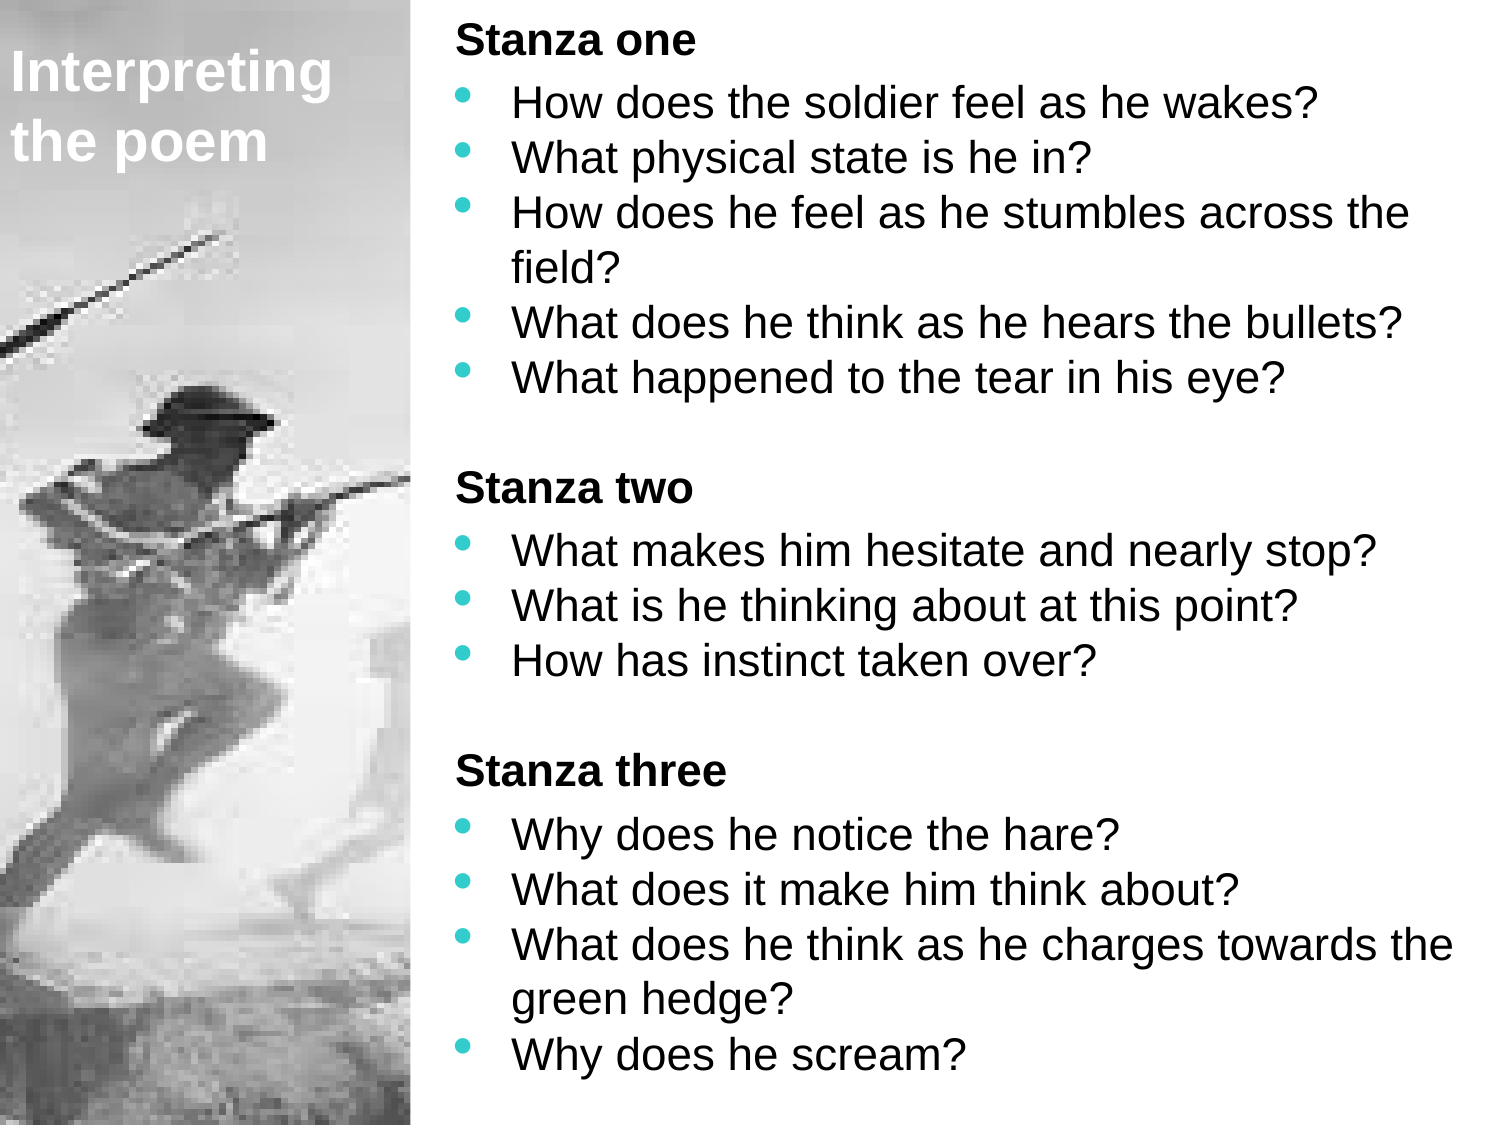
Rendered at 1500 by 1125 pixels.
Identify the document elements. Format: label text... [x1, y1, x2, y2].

text_box Interpreting the poem [411, 25, 415, 180]
picture [0, 0, 411, 1125]
text_box Stanza one How does the soldier feel as he wakes? What physical state is he in? How does he feel as he stumbles across the field? What does he think as he hears the bullets? What happened to the tear in his eye? Stanza two What makes him hesitate and nearly stop? What is he thinking about at this point? How has instinct taken over? Stanza three Why does he notice the hare? What does it make him think about? What does he think as he charges towards the green hedge? Why does he scream? [440, 0, 1483, 1087]
